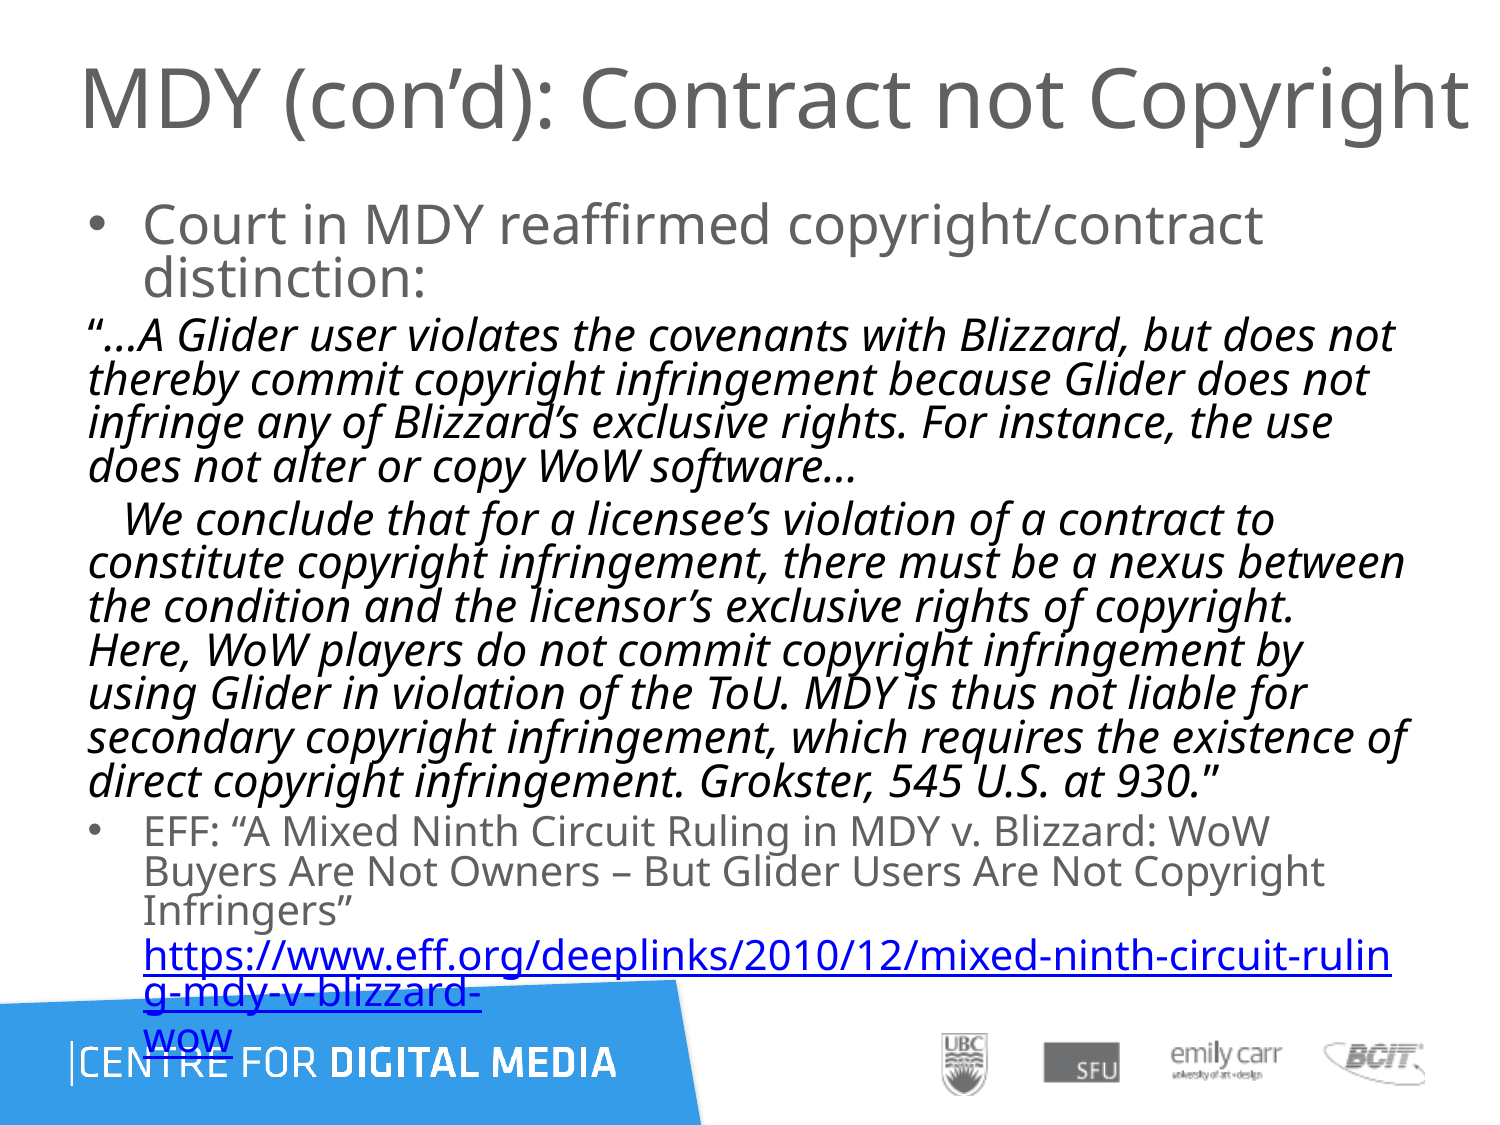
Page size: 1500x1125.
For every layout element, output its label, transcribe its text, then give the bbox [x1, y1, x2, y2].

title MDY (con’d): Contract not Copyright [1, 0, 1500, 190]
list Court in MDY reaffirmed copyright/contract distinction: “…A Glider user violates the covenants with Blizzard, but does not thereby commit copyright infringement because Glider does not infringe any of Blizzard’s exclusive rights. For instance, the use does not alter or copy WoW software… We conclude that for a licensee’s violation of a contract to constitute copyright infringement, there must be a nexus between the condition and the licensor’s exclusive rights of copyright. Here, WoW players do not commit copyright infringement by using Glider in violation of the ToU. MDY is thus not liable for secondary copyright infringement, which requires the existence of direct copyright infringement. Grokster, 545 U.S. at 930.” EFF: “A Mixed Ninth Circuit Ruling in MDY v. Blizzard: WoW Buyers Are Not Owners – But Glider Users Are Not Copyright Infringers” https://www.eff.org/deeplinks/2010/12/mixed-ninth-circuit-ruling-mdy-v-blizzard-wow [75, 189, 1425, 1064]
